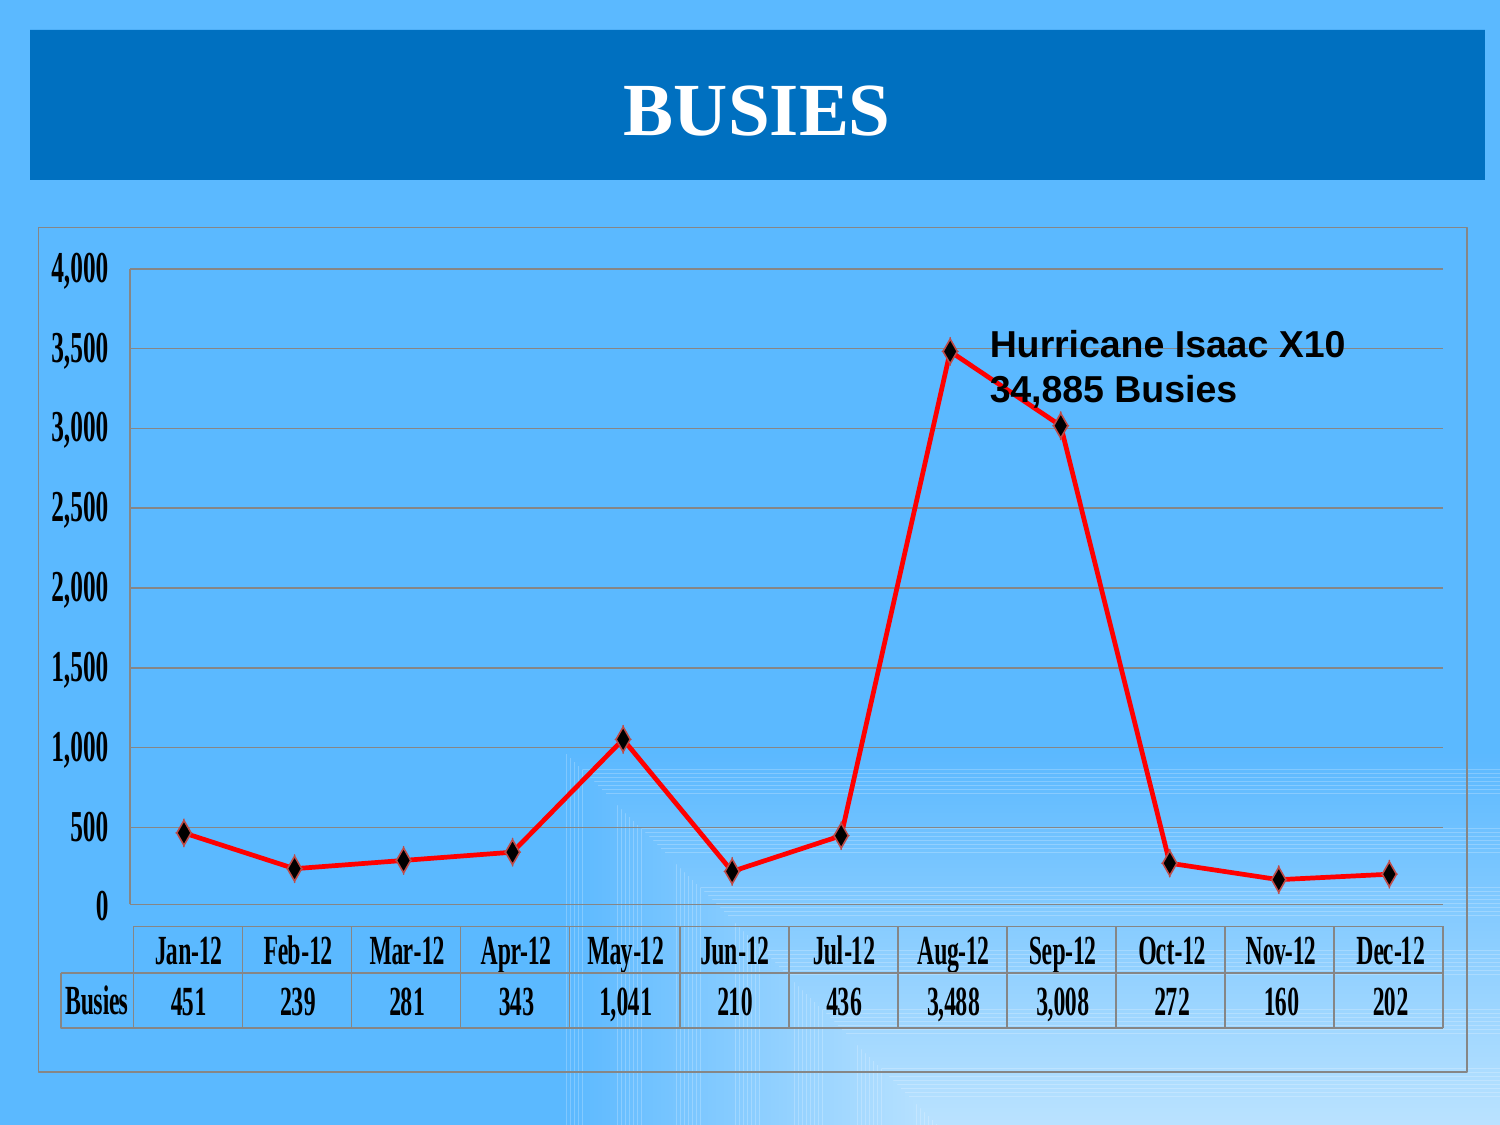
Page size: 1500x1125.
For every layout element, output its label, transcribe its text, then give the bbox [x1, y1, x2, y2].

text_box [29, 212, 1476, 1088]
title Busies [30, 29, 1485, 180]
